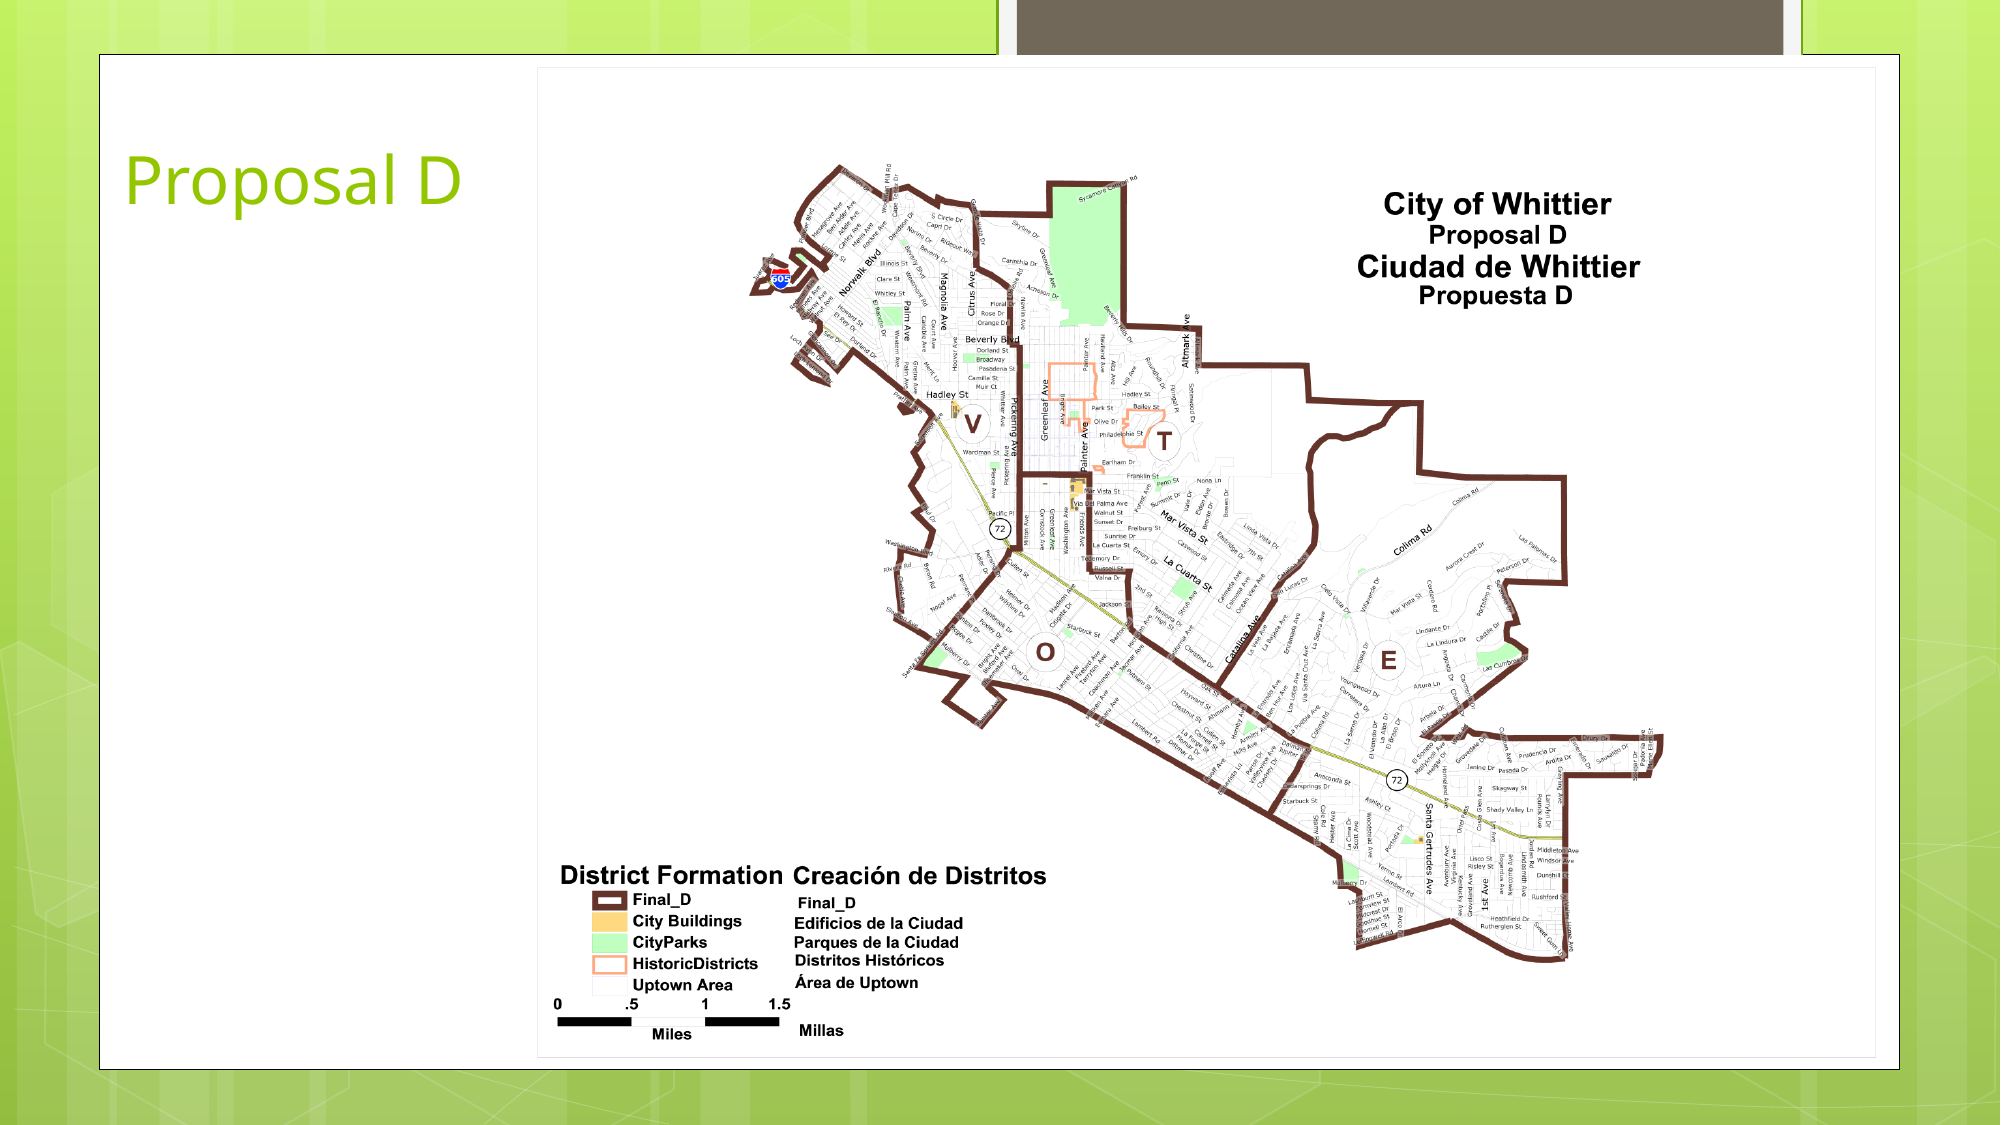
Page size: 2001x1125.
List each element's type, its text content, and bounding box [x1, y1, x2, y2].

text_box Proposal D [108, 0, 625, 225]
picture [530, 55, 1882, 1070]
